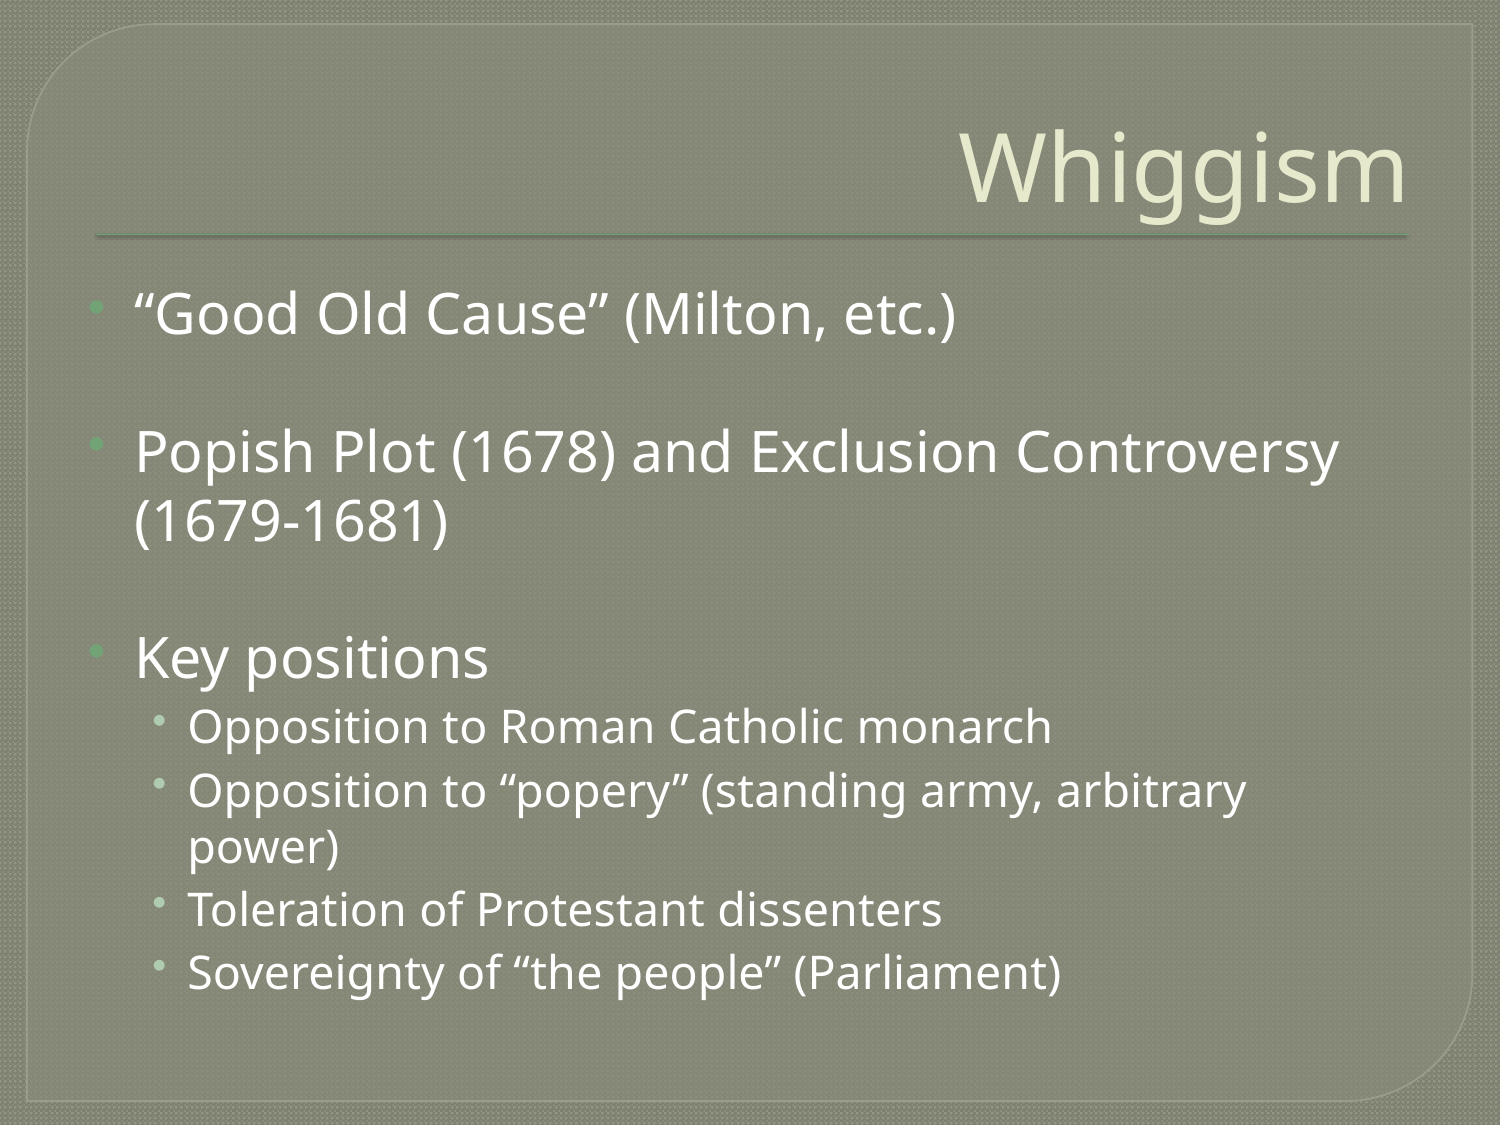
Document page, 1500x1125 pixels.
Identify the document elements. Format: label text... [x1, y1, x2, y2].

title Whiggism [75, 41, 1425, 230]
list “Good Old Cause” (Milton, etc.) Popish Plot (1678) and Exclusion Controversy (1679-1681) Key positions Opposition to Roman Catholic monarch Opposition to “popery” (standing army, arbitrary power) Toleration of Protestant dissenters Sovereignty of “the people” (Parliament) [75, 270, 1425, 1013]
